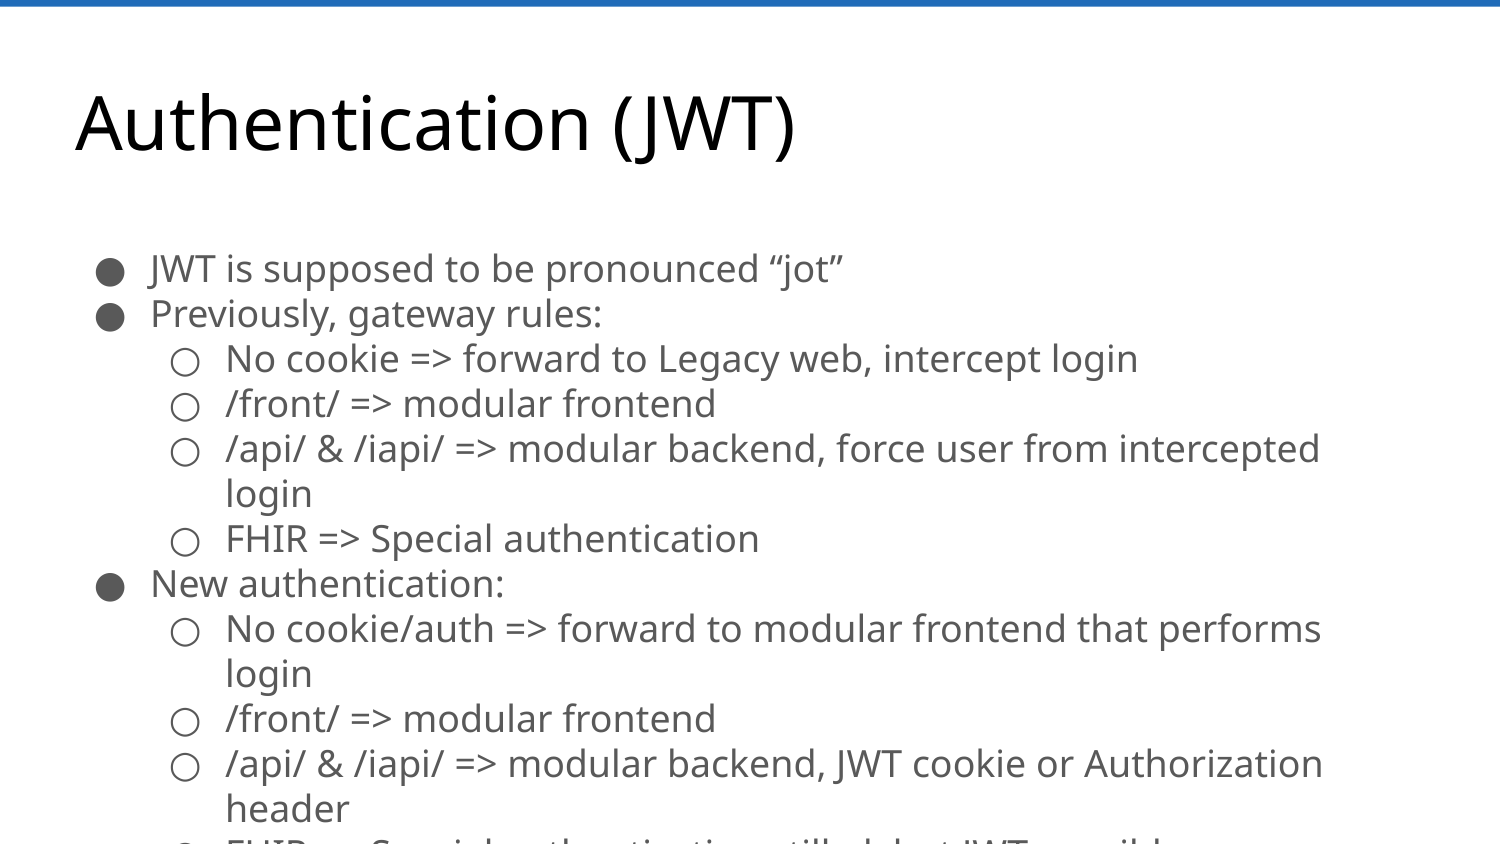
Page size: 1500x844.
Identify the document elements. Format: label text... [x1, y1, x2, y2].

list JWT is supposed to be pronounced “jot” Previously, gateway rules: No cookie => forward to Legacy web, intercept login /front/ => modular frontend /api/ & /iapi/ => modular backend, force user from intercepted login FHIR => Special authentication New authentication: No cookie/auth => forward to modular frontend that performs login /front/ => modular frontend /api/ & /iapi/ => modular backend, JWT cookie or Authorization header FHIR => Special authentication still ok but JWT possible. [60, 230, 1422, 750]
title Authentication (JWT) [60, 60, 1458, 165]
